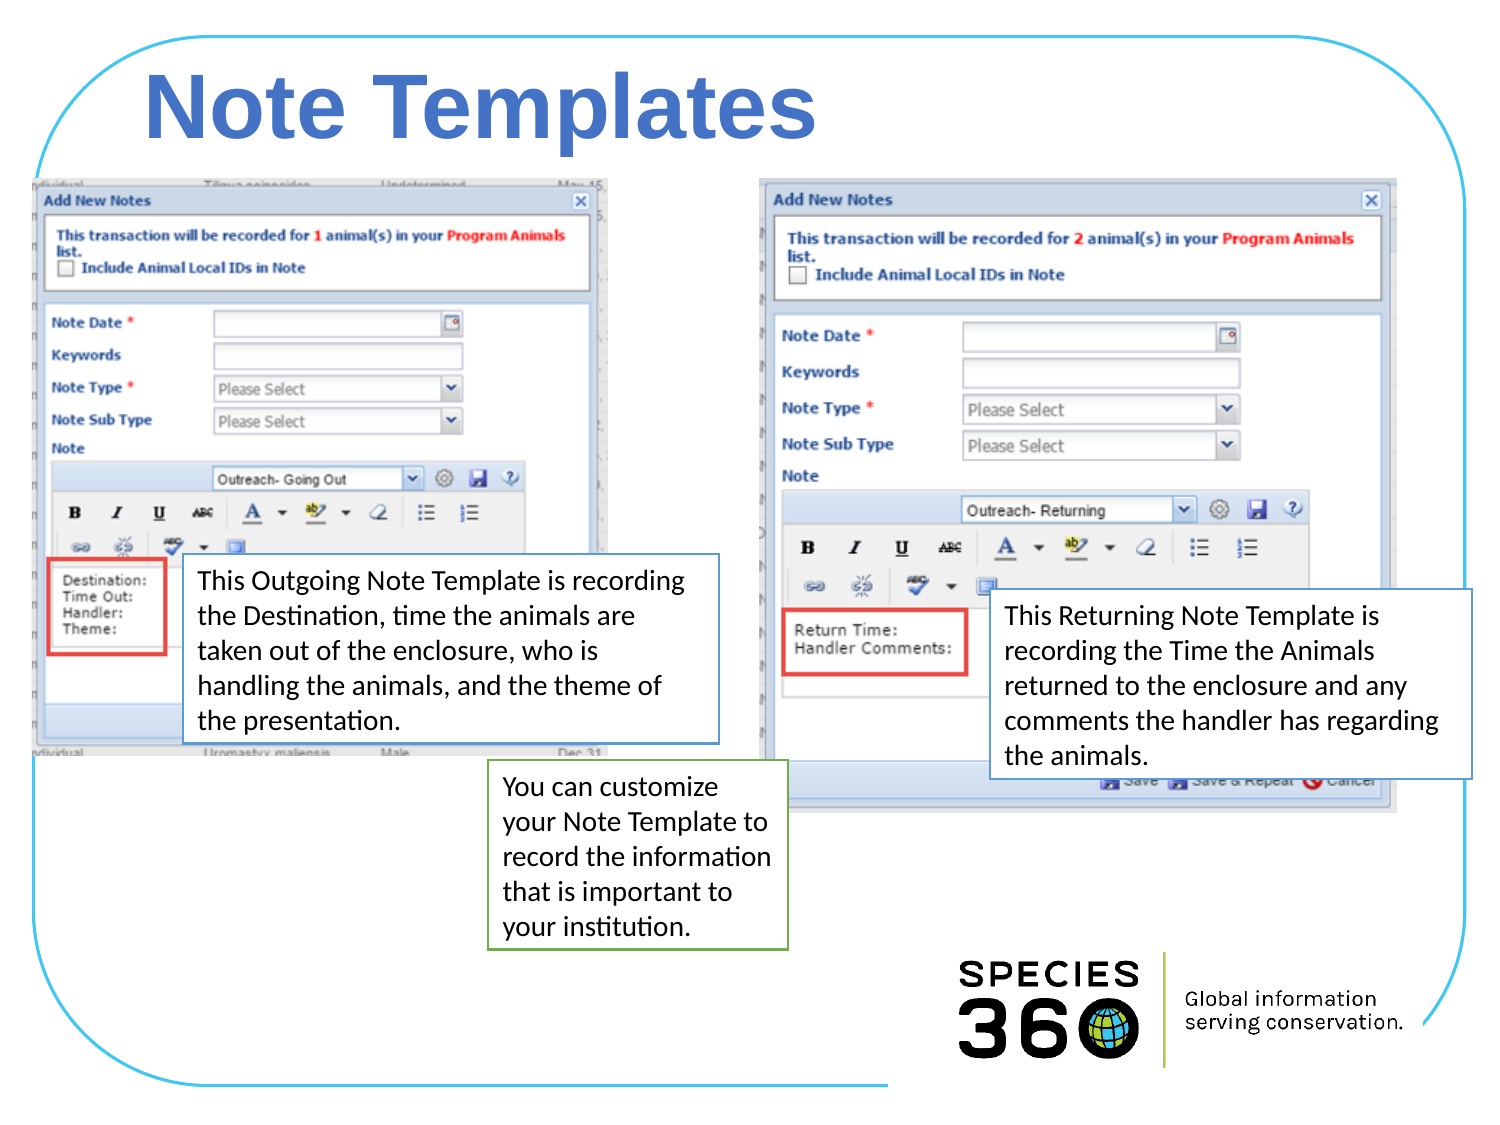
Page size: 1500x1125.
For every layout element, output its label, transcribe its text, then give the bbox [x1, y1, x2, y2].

text_box You can customize your Note Template to record the information that is important to your institution. [487, 759, 789, 951]
text_box This Returning Note Template is recording the Time the Animals returned to the enclosure and any comments the handler has regarding the animals. [1397, 588, 1473, 780]
text_box This Outgoing Note Template is recording the Destination, time the animals are taken out of the enclosure, who is handling the animals, and the theme of the presentation. [608, 553, 720, 745]
picture [759, 178, 1397, 813]
picture [32, 178, 608, 756]
picture [954, 944, 1407, 1075]
title Note Templates [103, 0, 1397, 218]
